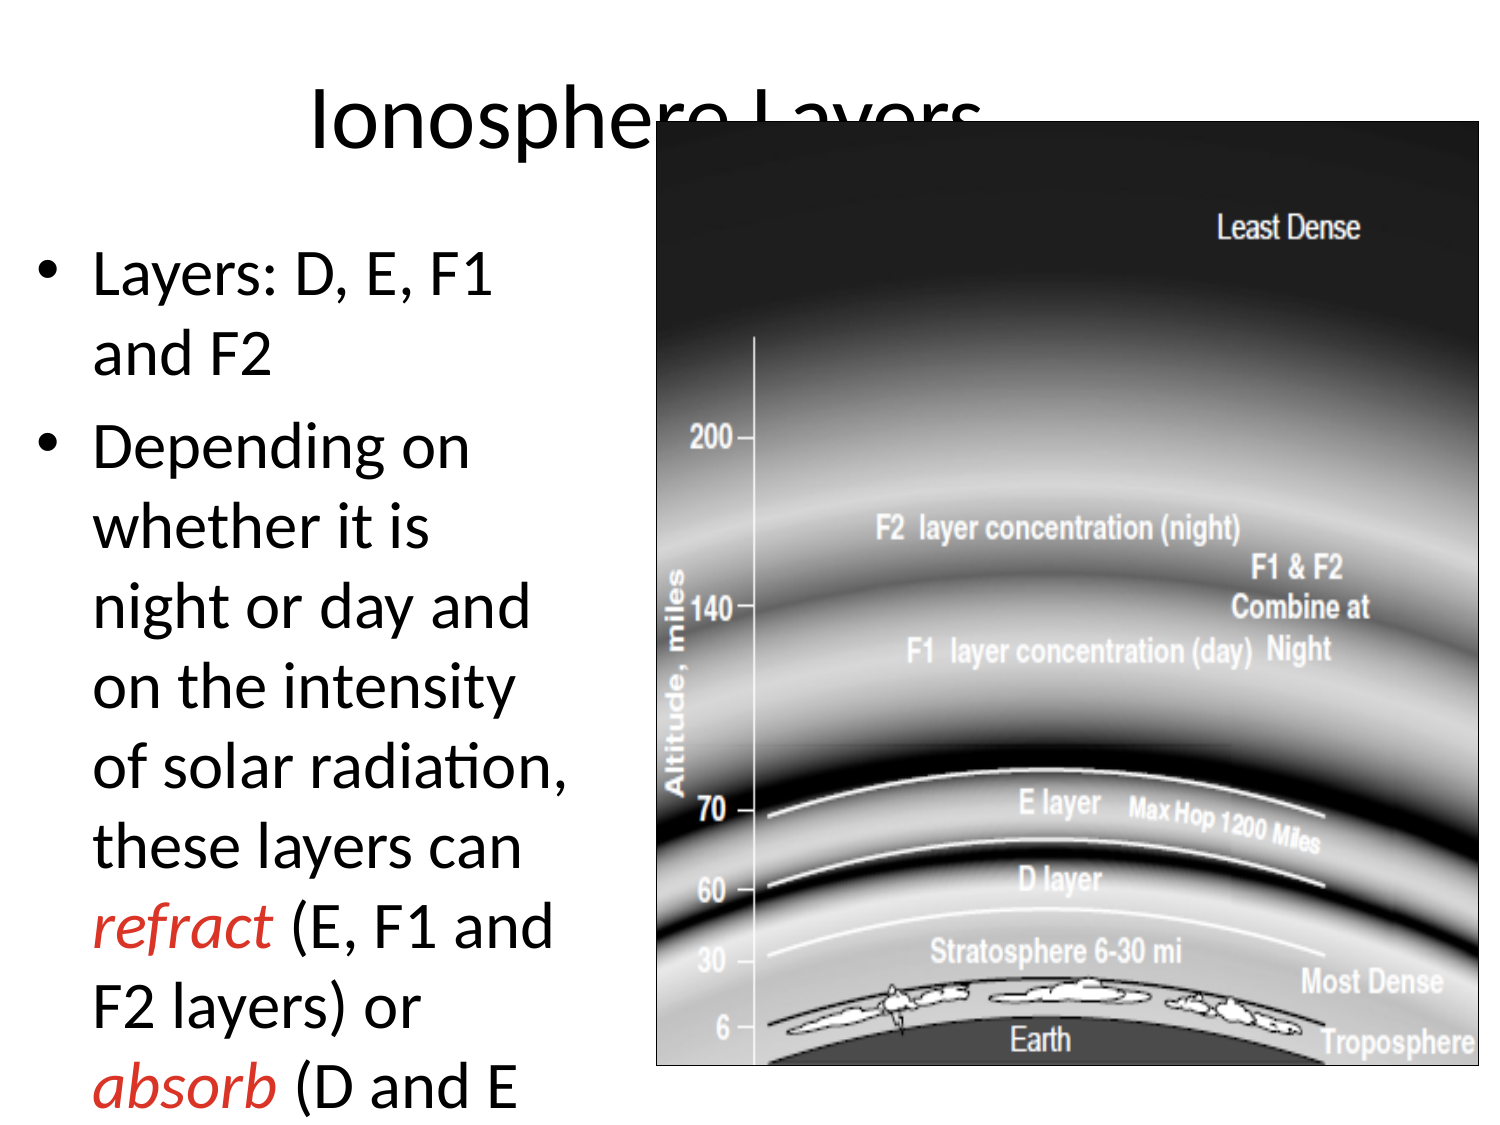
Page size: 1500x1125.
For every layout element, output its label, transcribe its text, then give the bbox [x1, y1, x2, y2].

list Layers: D, E, F1 and F2 Depending on whether it is night or day and on the intensity of solar radiation, these layers can refract (E, F1 and F2 layers) or absorb (D and E layers) radio waves Each reflection from the ionosphere is called a hop (can go hundreds or thousands of miles) [21, 221, 593, 1014]
title Ionosphere Layers [0, 3, 1294, 222]
picture [656, 121, 1480, 1066]
